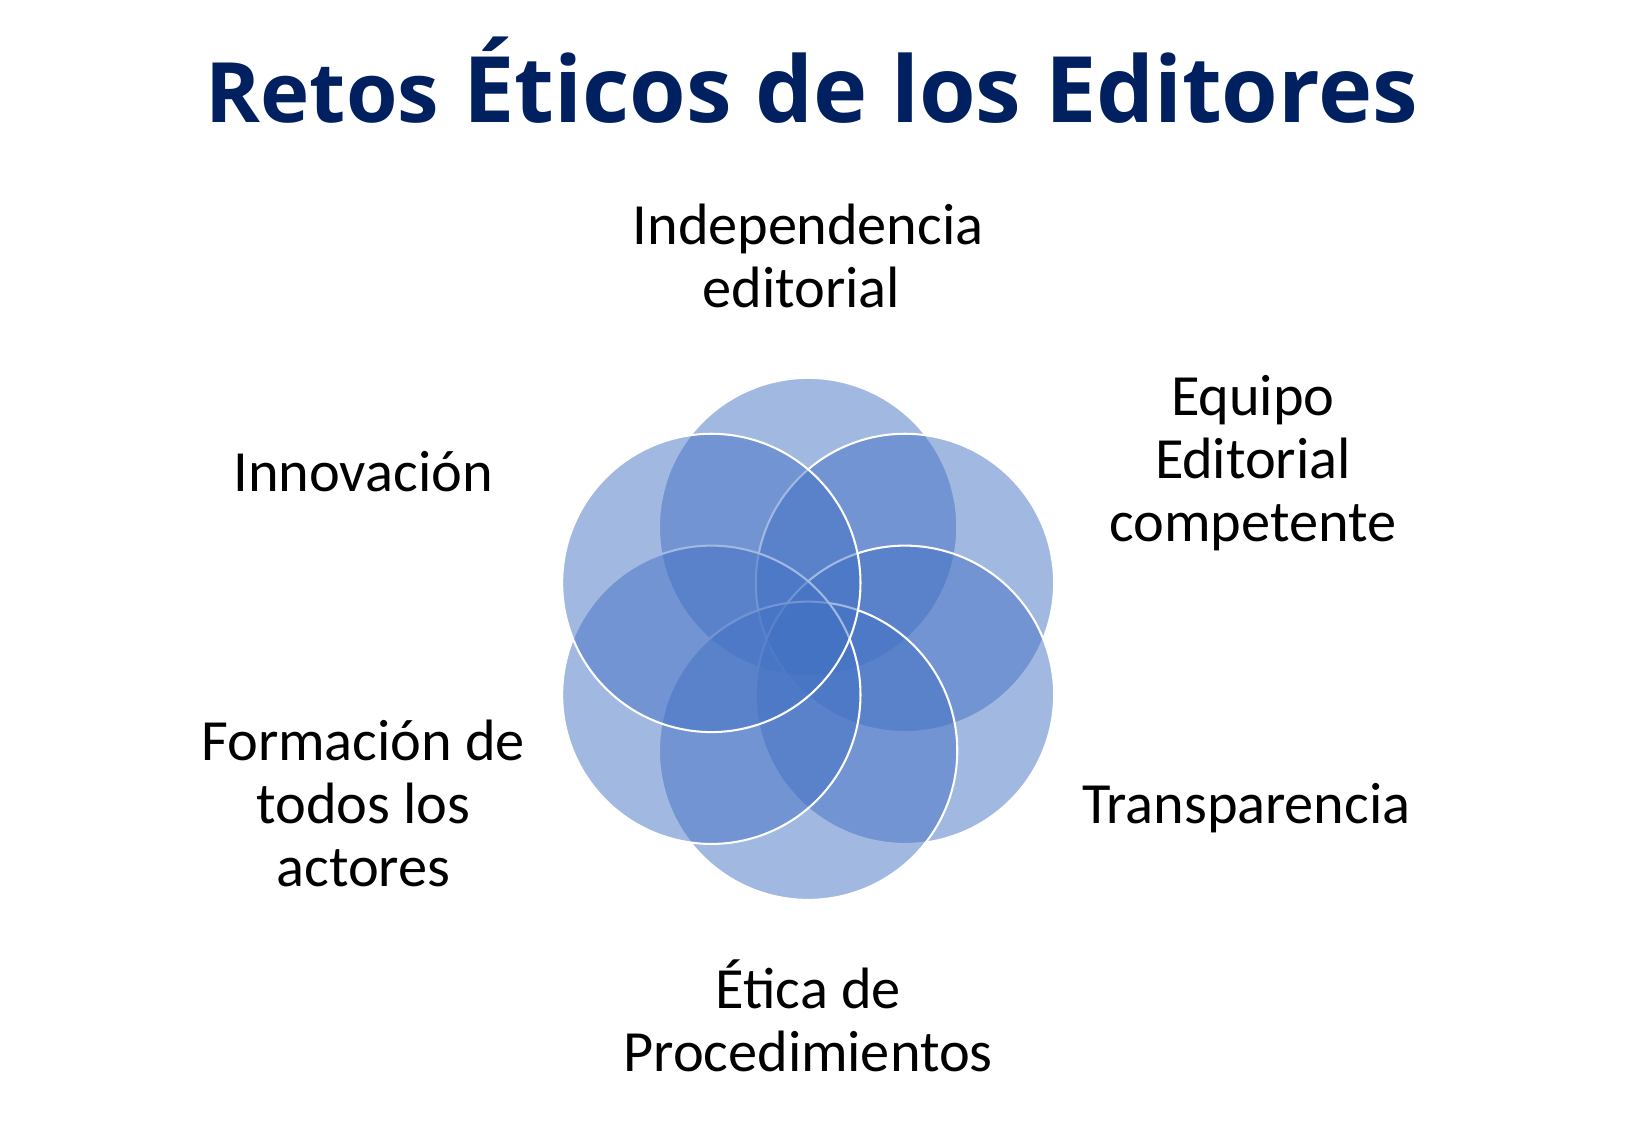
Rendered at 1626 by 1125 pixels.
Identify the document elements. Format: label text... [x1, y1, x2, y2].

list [25, 155, 1591, 1123]
title Retos Éticos de los Editores [111, 2, 1514, 155]
